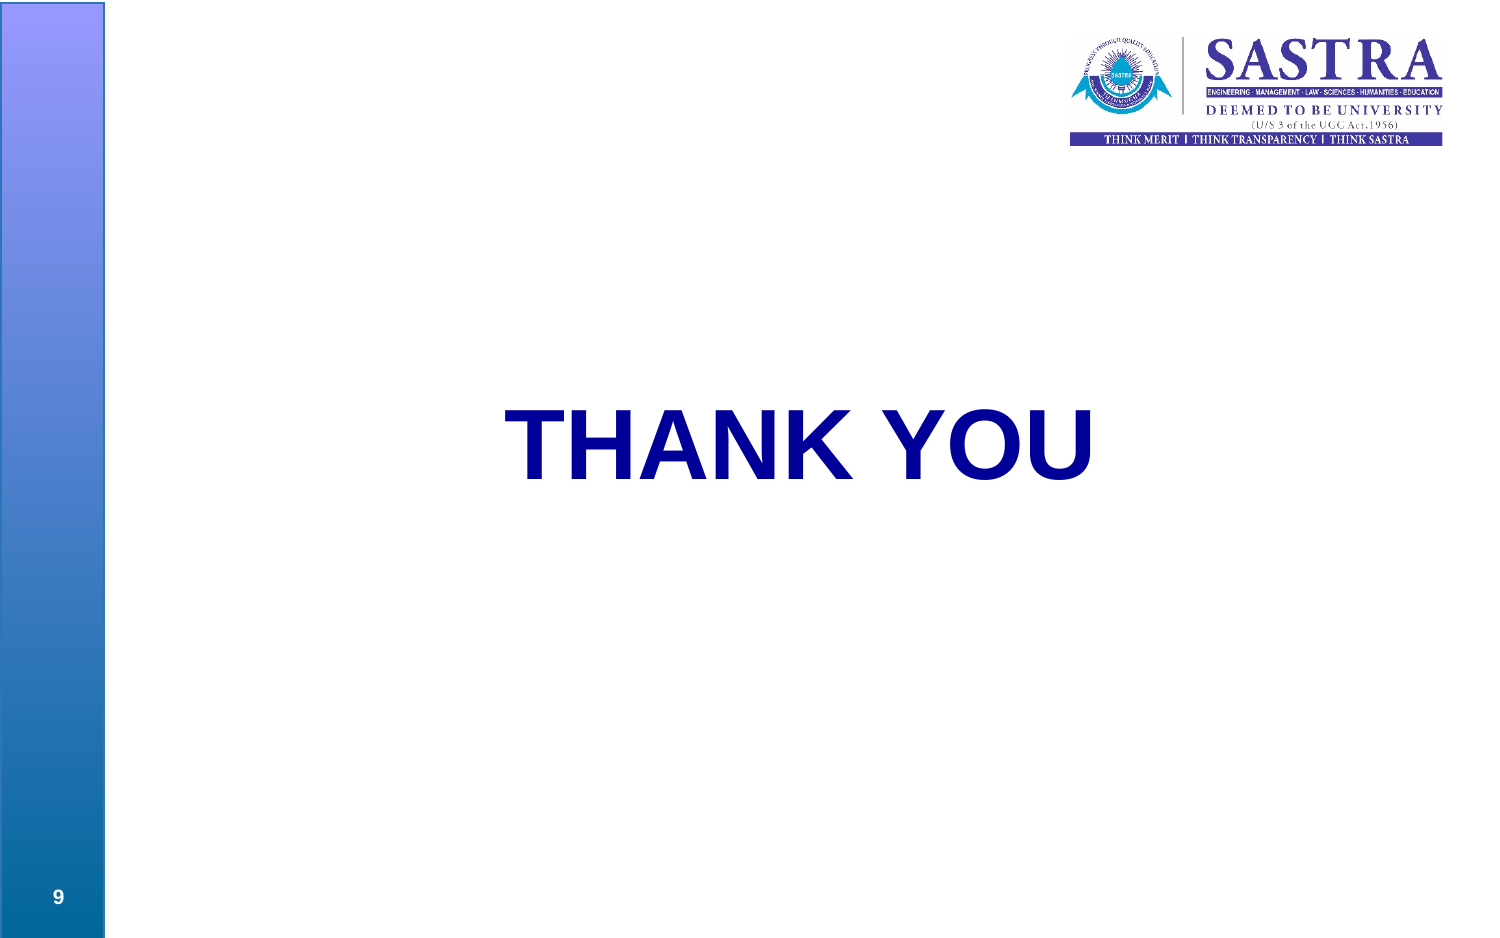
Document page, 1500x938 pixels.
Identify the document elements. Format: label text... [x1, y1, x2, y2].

slide_number 9 [27, 870, 77, 922]
title THANK YOU [123, 208, 1479, 686]
picture [1070, 37, 1443, 146]
